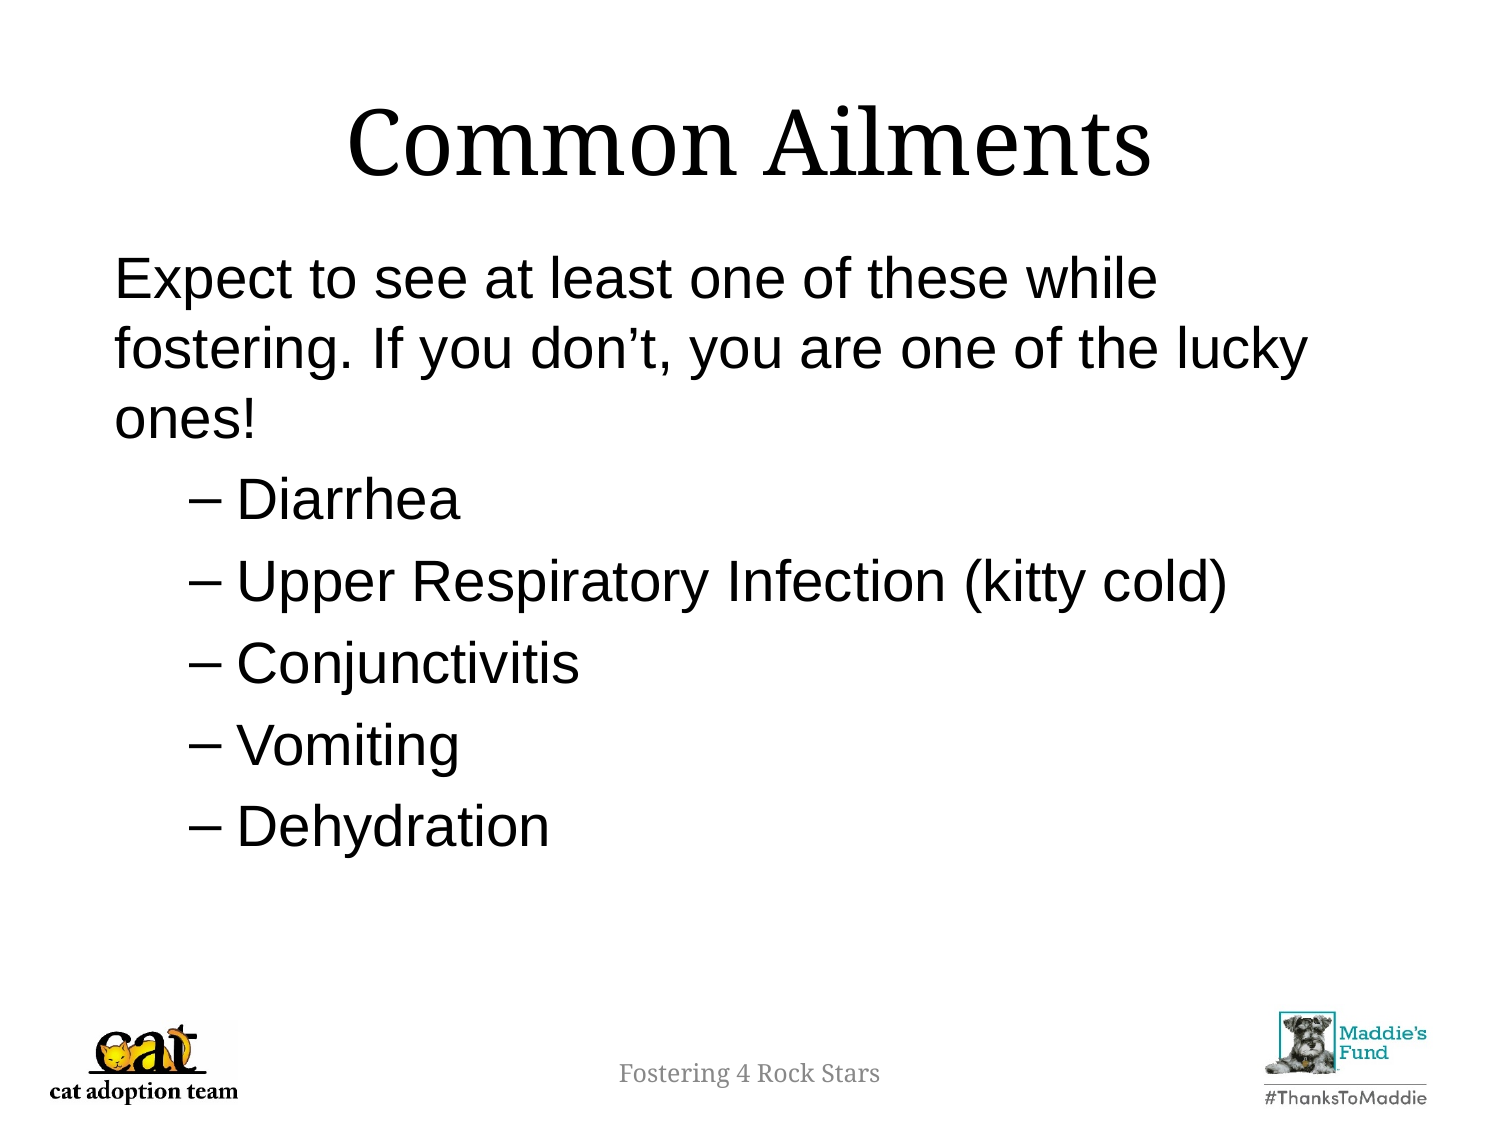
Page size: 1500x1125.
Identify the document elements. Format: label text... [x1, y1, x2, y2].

title Common Ailments [75, 45, 1425, 233]
picture [1257, 1004, 1433, 1112]
footer Fostering 4 Rock Stars [512, 1042, 988, 1103]
picture [49, 1019, 238, 1105]
list Expect to see at least one of these while fostering. If you don’t, you are one of the lucky ones! Diarrhea Upper Respiratory Infection (kitty cold) Conjunctivitis Vomiting Dehydration [99, 232, 1413, 938]
